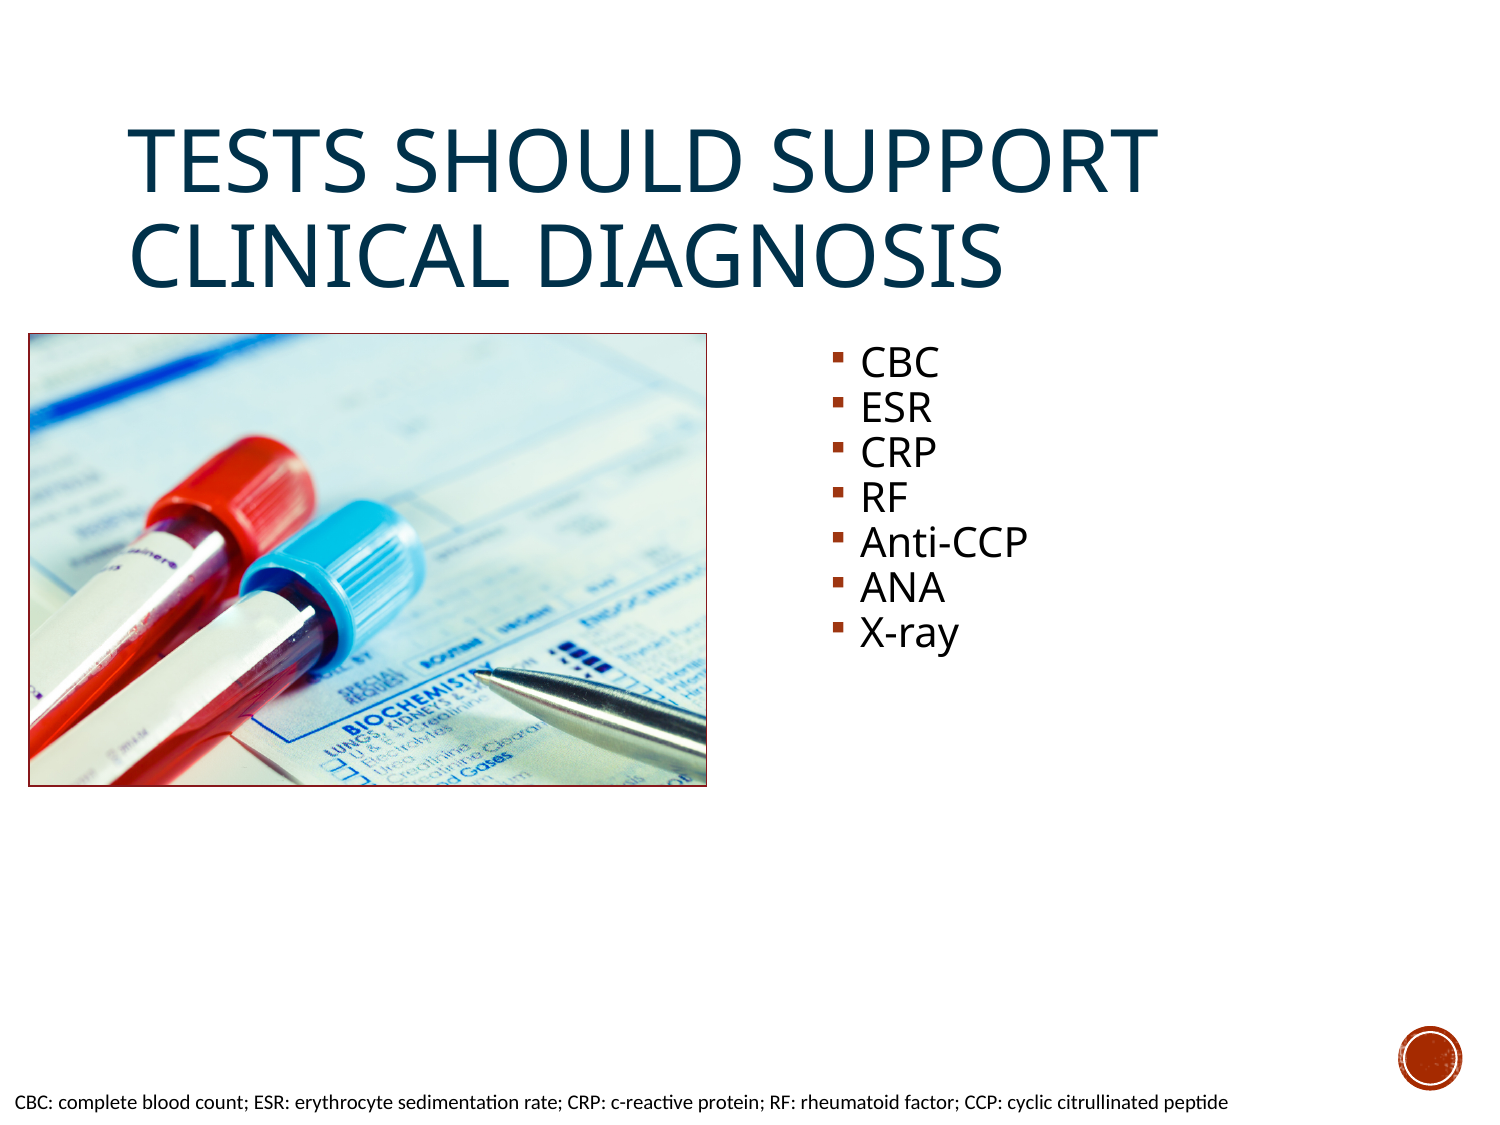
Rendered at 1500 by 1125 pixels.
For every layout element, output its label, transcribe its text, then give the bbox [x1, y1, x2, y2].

list CBC ESR CRP RF Anti-CCP ANA X-ray [814, 334, 1457, 786]
text_box CBC: complete blood count; ESR: erythrocyte sedimentation rate; CRP: c-reactive protein; RF: rheumatoid factor; CCP: cyclic citrullinated peptide [0, 1081, 1339, 1122]
title Tests Should Support Clinical Diagnosis [112, 79, 1388, 344]
picture [30, 334, 706, 785]
